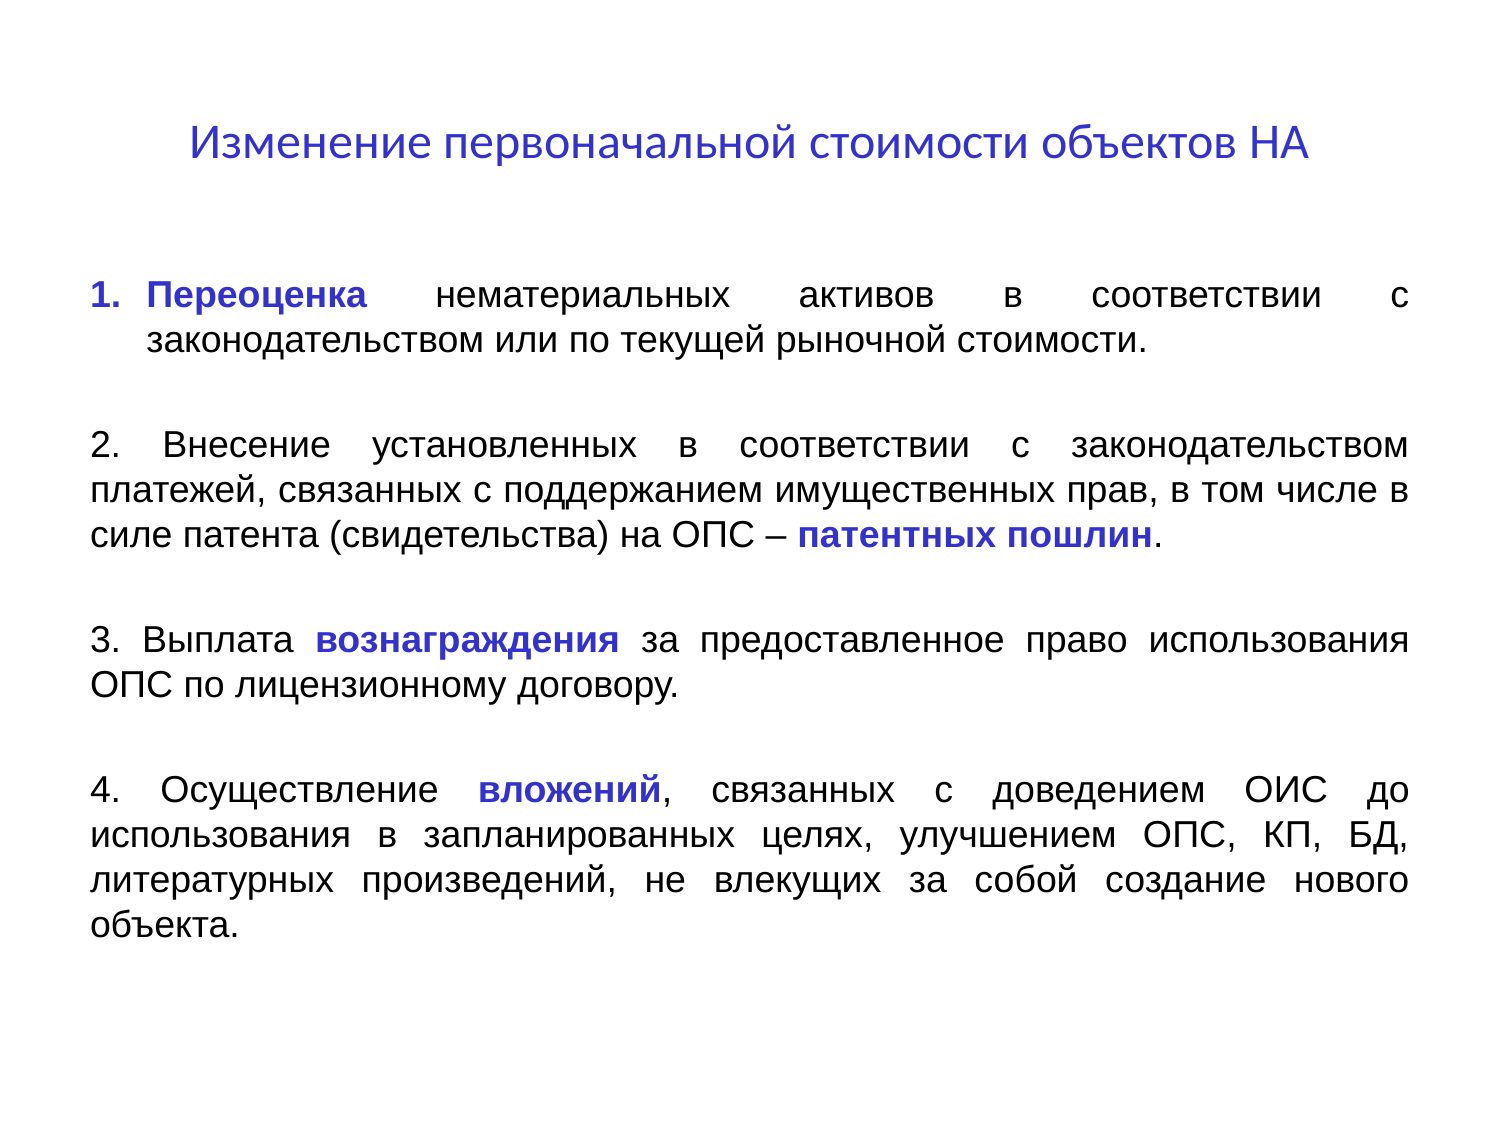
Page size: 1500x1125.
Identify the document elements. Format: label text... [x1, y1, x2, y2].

title Изменение первоначальной стоимости объектов НА [75, 45, 1425, 233]
list Переоценка нематериальных активов в соответствии с законодательством или по текущей рыночной стоимости. 2. Внесение установленных в соответствии с законодательством платежей, связанных с поддержанием имущественных прав, в том числе в силе патента (свидетельства) на ОПС – патентных пошлин. 3. Выплата вознаграждения за предоставленное право использования ОПС по лицензионному договору. 4. Осуществление вложений, связанных с доведением ОИС до использования в запланированных целях, улучшением ОПС, КП, БД, литературных произведений, не влекущих за собой создание нового объекта. [75, 262, 1425, 1005]
